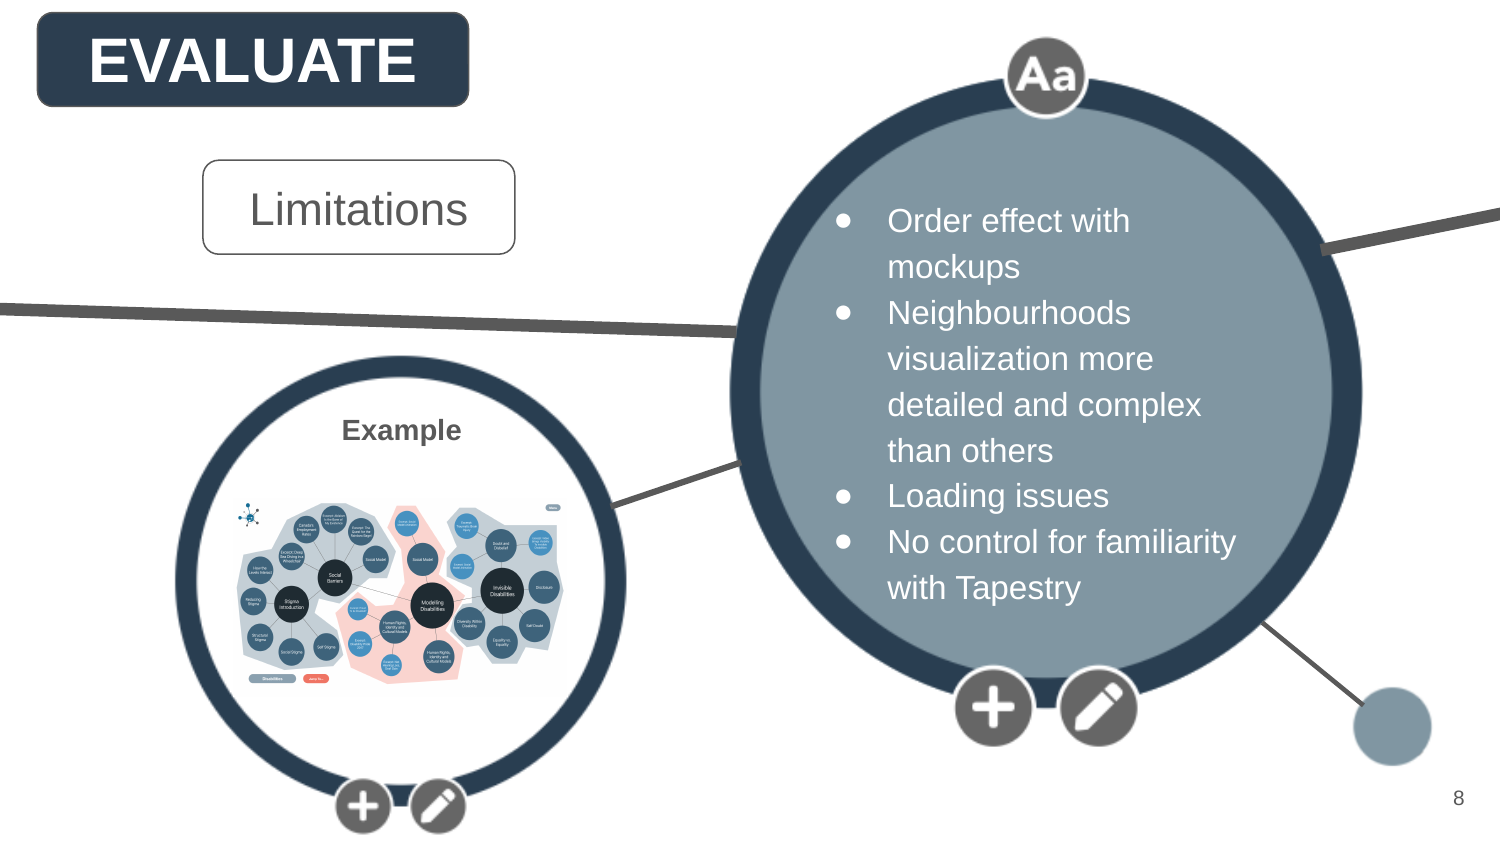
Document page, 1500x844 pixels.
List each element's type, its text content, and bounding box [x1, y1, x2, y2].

title EVALUATE [17, 3, 489, 115]
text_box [165, 349, 638, 844]
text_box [1261, 622, 1364, 706]
slide_number 8 [1389, 764, 1480, 830]
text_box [610, 462, 742, 507]
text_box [0, 308, 737, 333]
text_box Limitations [202, 160, 515, 255]
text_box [1320, 210, 1500, 251]
picture [726, 31, 1470, 803]
